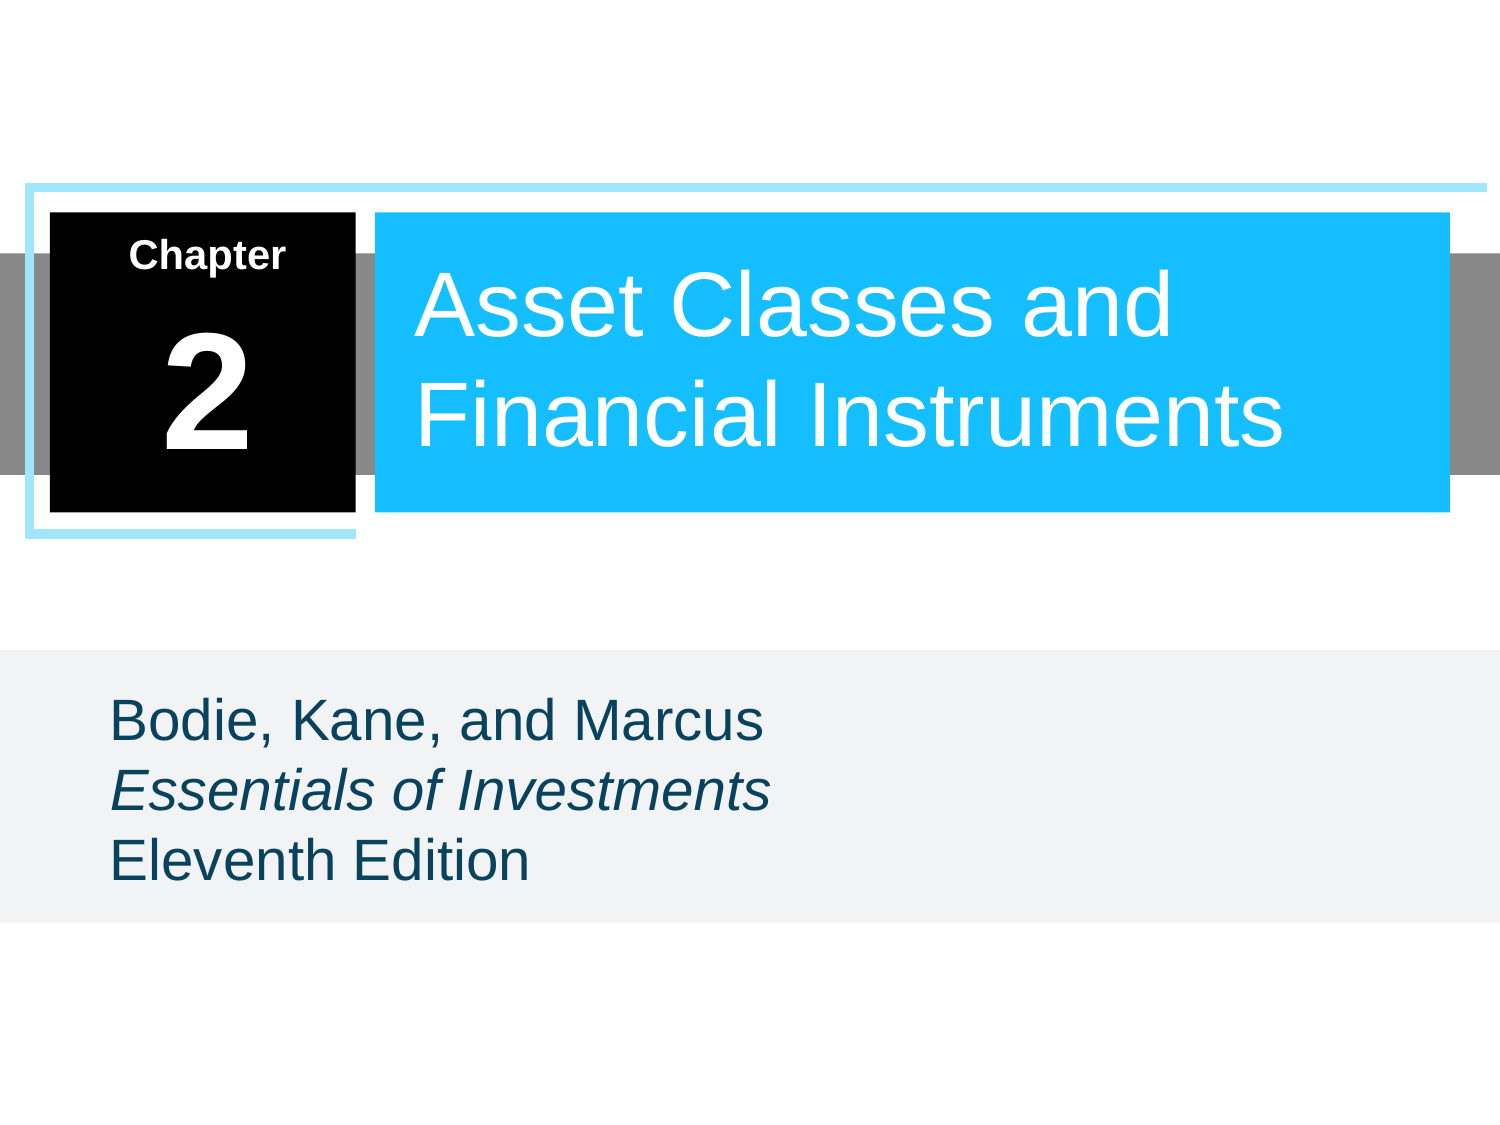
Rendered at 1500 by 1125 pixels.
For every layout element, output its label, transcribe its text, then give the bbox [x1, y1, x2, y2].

text_box Asset Classes and Financial Instruments [399, 237, 1400, 473]
text_box 2 [94, 275, 320, 491]
text_box Bodie, Kane, and Marcus Essentials of Investments Eleventh Edition [94, 675, 945, 900]
